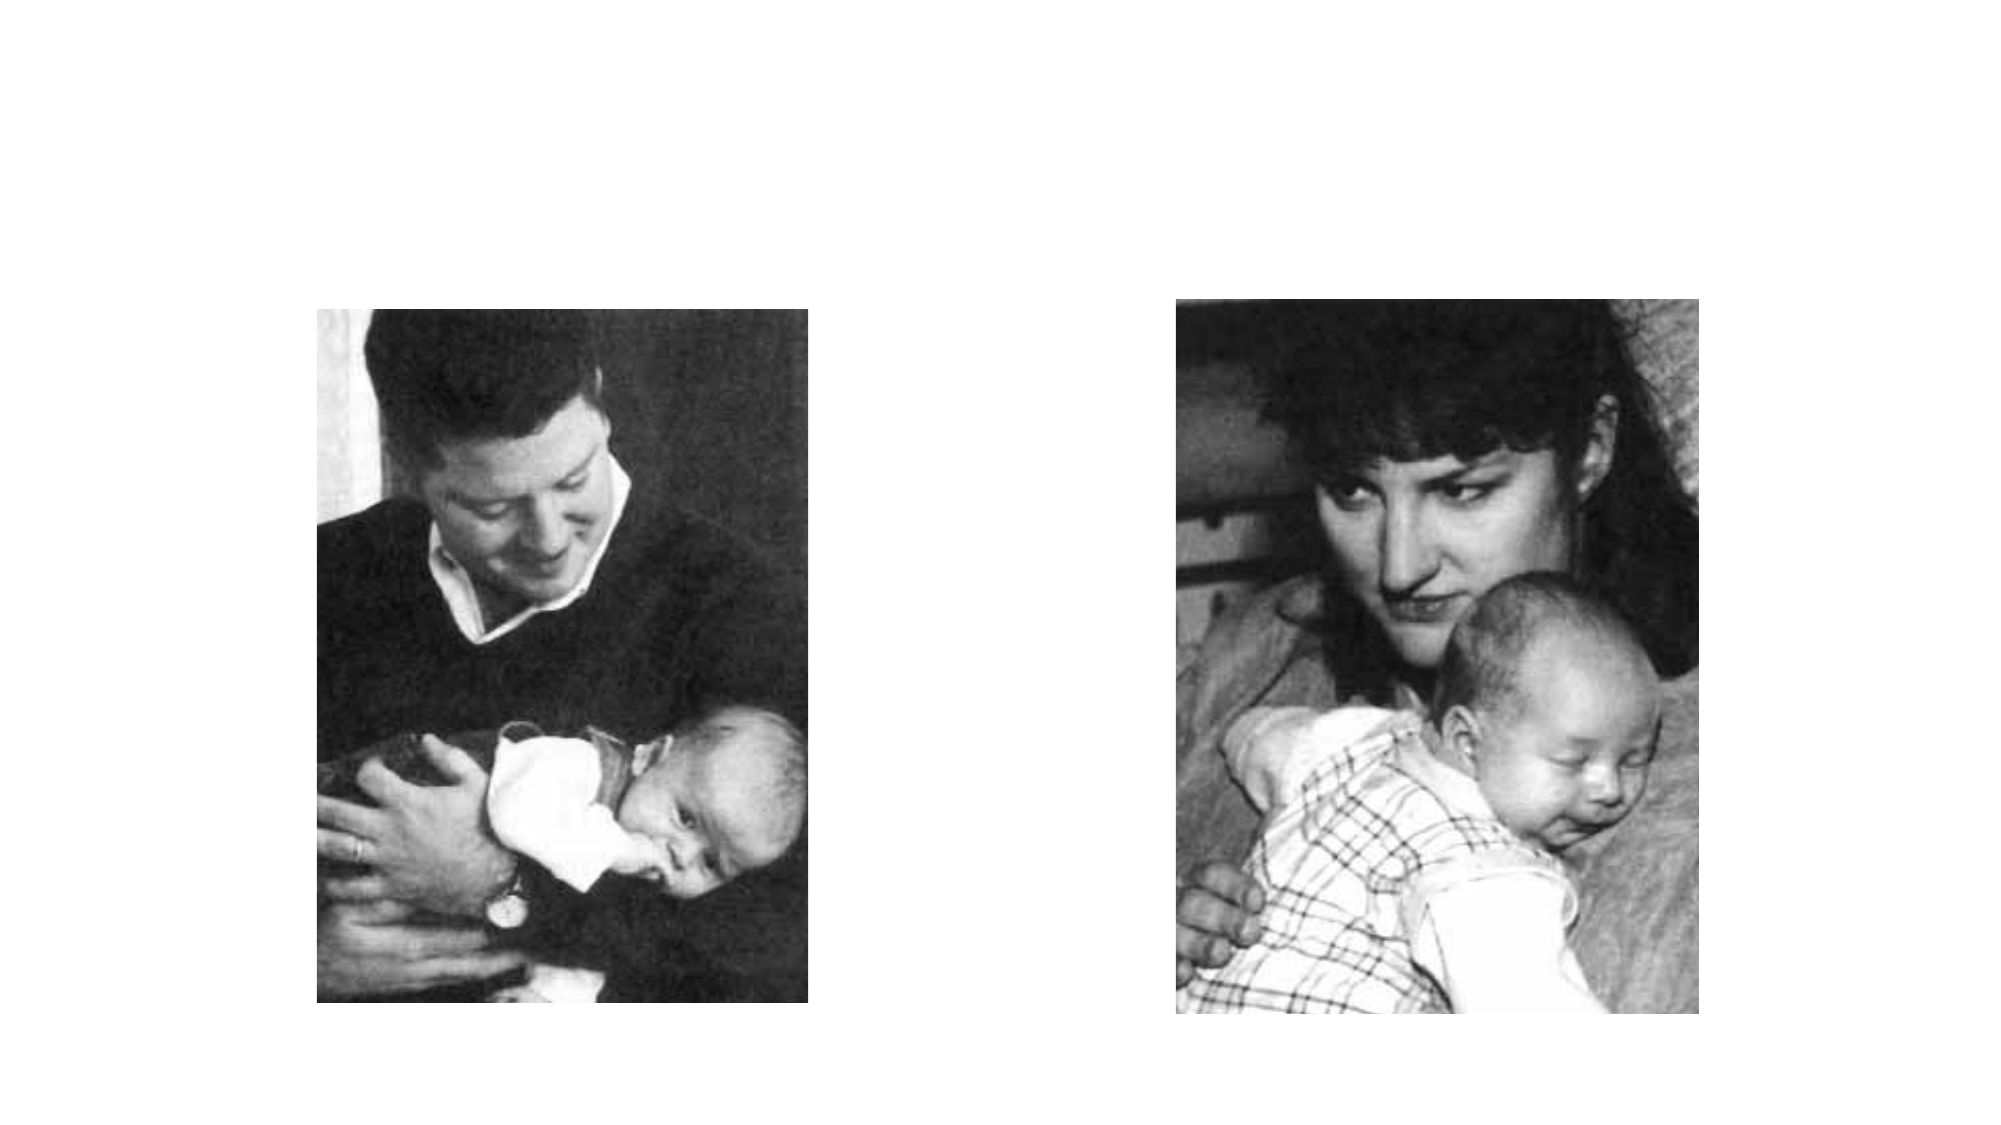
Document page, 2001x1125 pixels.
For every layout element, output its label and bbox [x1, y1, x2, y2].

list [1175, 299, 1699, 1014]
list [316, 309, 809, 1003]
